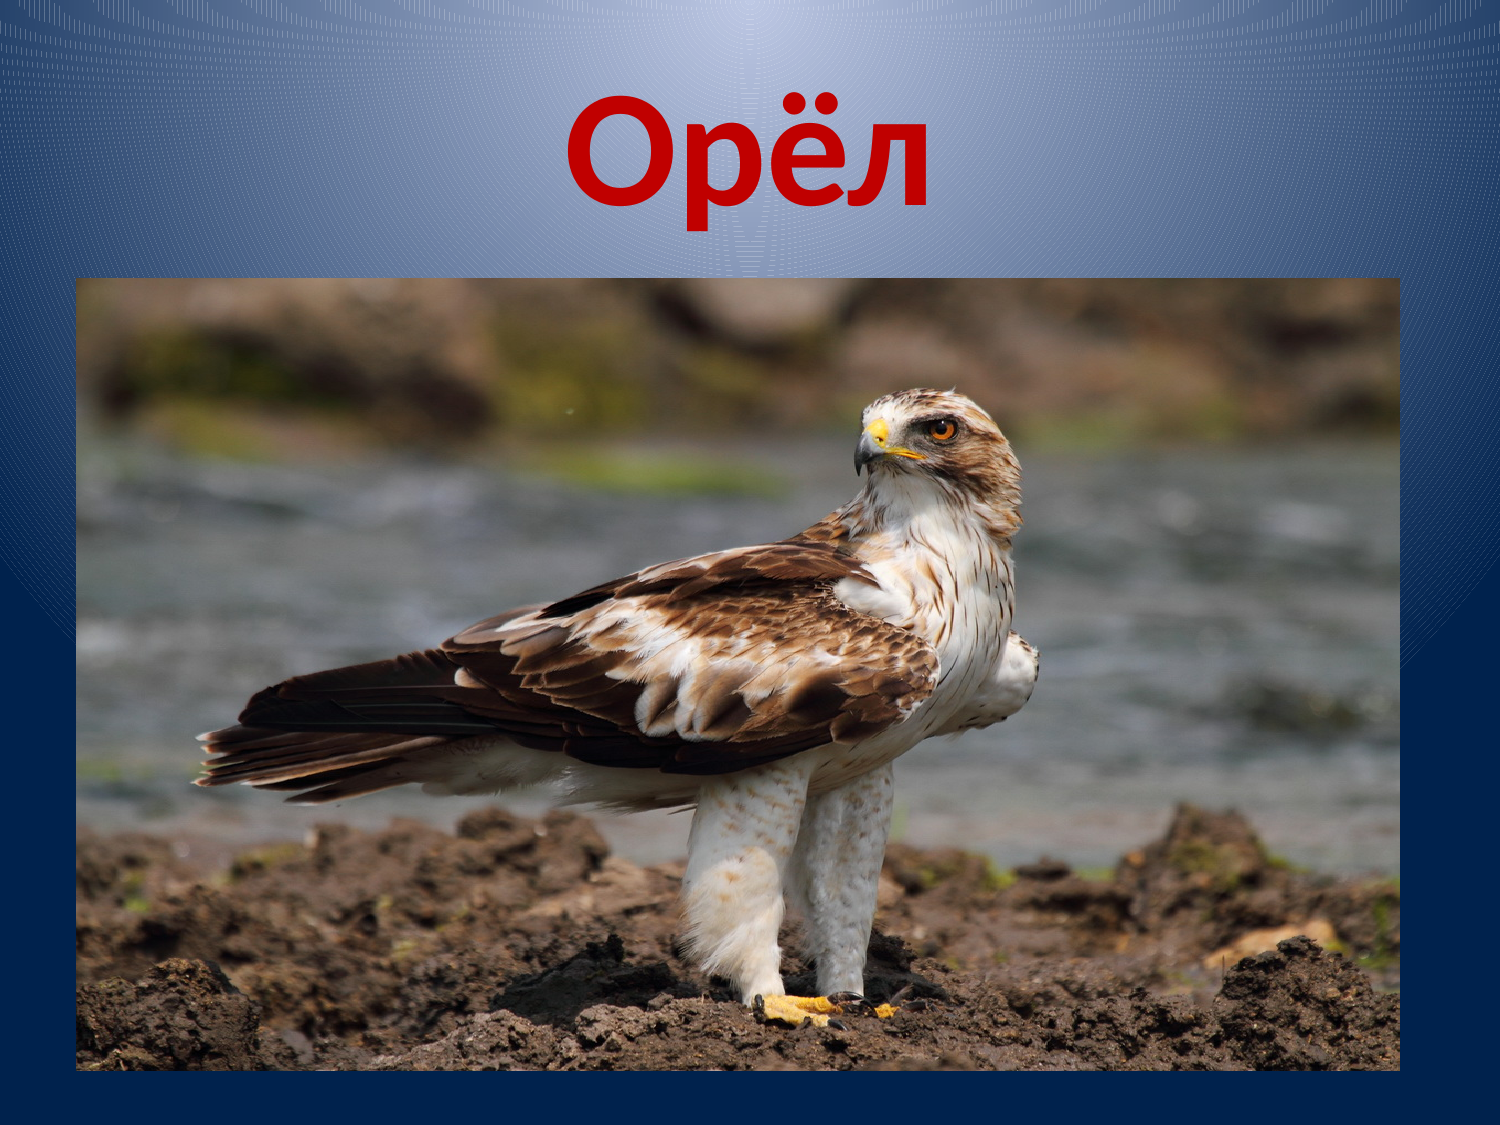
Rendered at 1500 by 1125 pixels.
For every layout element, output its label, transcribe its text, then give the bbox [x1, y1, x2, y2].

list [76, 278, 1400, 1071]
title Орёл [75, 45, 1425, 233]
